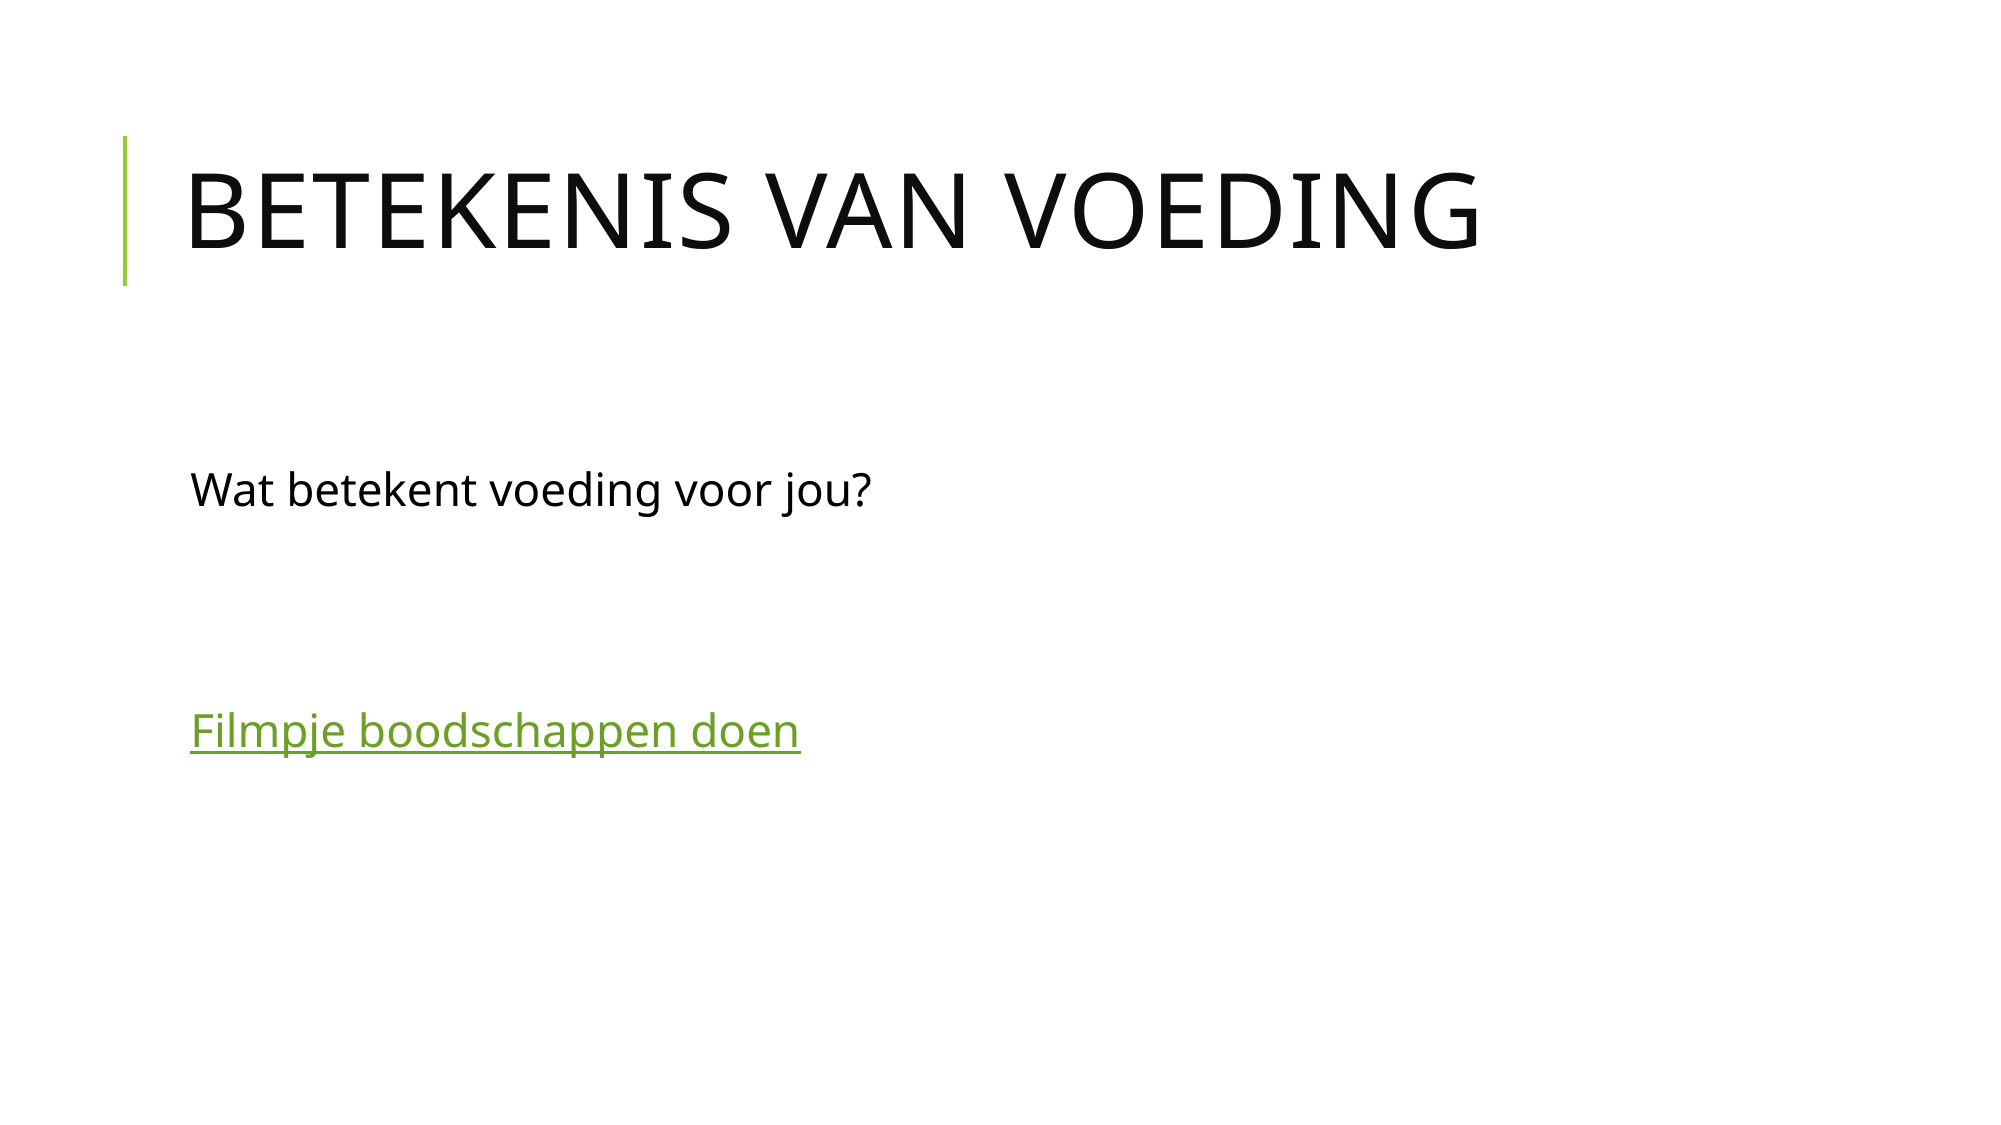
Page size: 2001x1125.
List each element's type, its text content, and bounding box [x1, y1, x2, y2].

list Wat betekent voeding voor jou? Filmpje boodschappen doen [168, 375, 1763, 1035]
title Betekenis van voeding [168, 96, 1763, 342]
